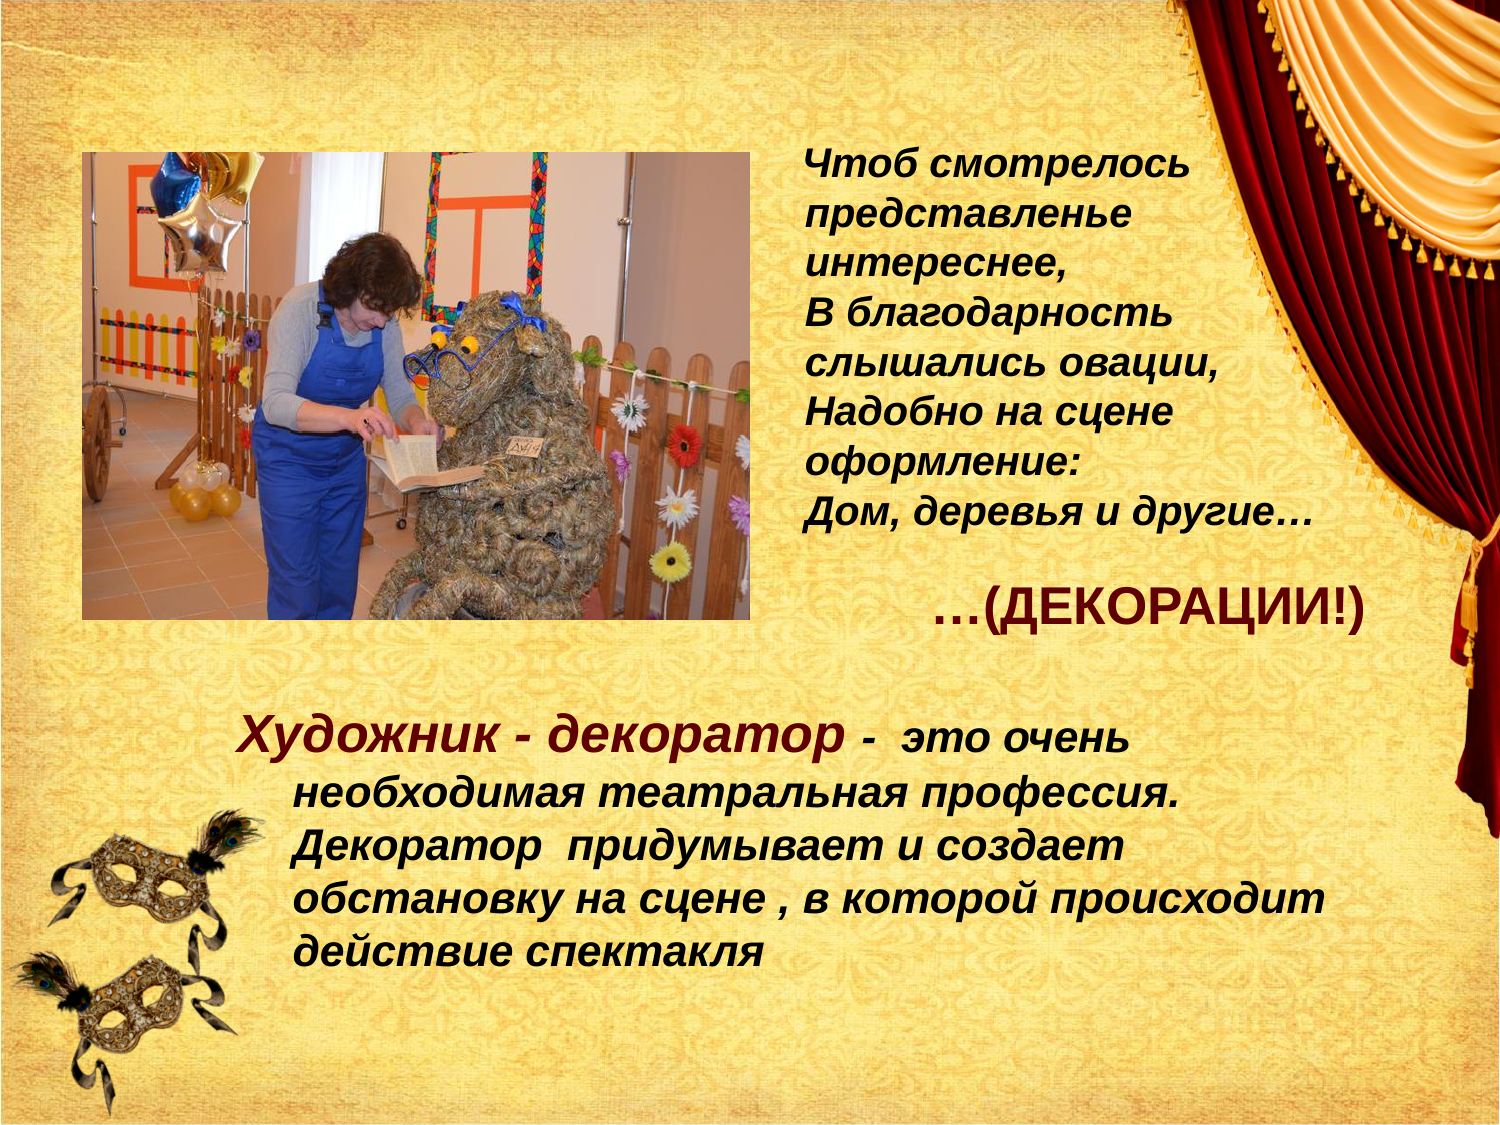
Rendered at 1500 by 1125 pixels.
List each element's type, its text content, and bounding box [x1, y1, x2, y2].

picture [0, 0, 1500, 1125]
title …(ДЕКОРАЦИИ!) [914, 562, 1383, 645]
list Чтоб смотрелось представленье интереснее, В благодарность слышались овации, Надобно на сцене оформление: Дом, деревья и другие… [738, 128, 1336, 610]
list Художник - декоратор - это очень необходимая театральная профессия. Декоратор придумывает и создает обстановку на сцене , в которой происходит действие спектакля [222, 691, 1360, 985]
